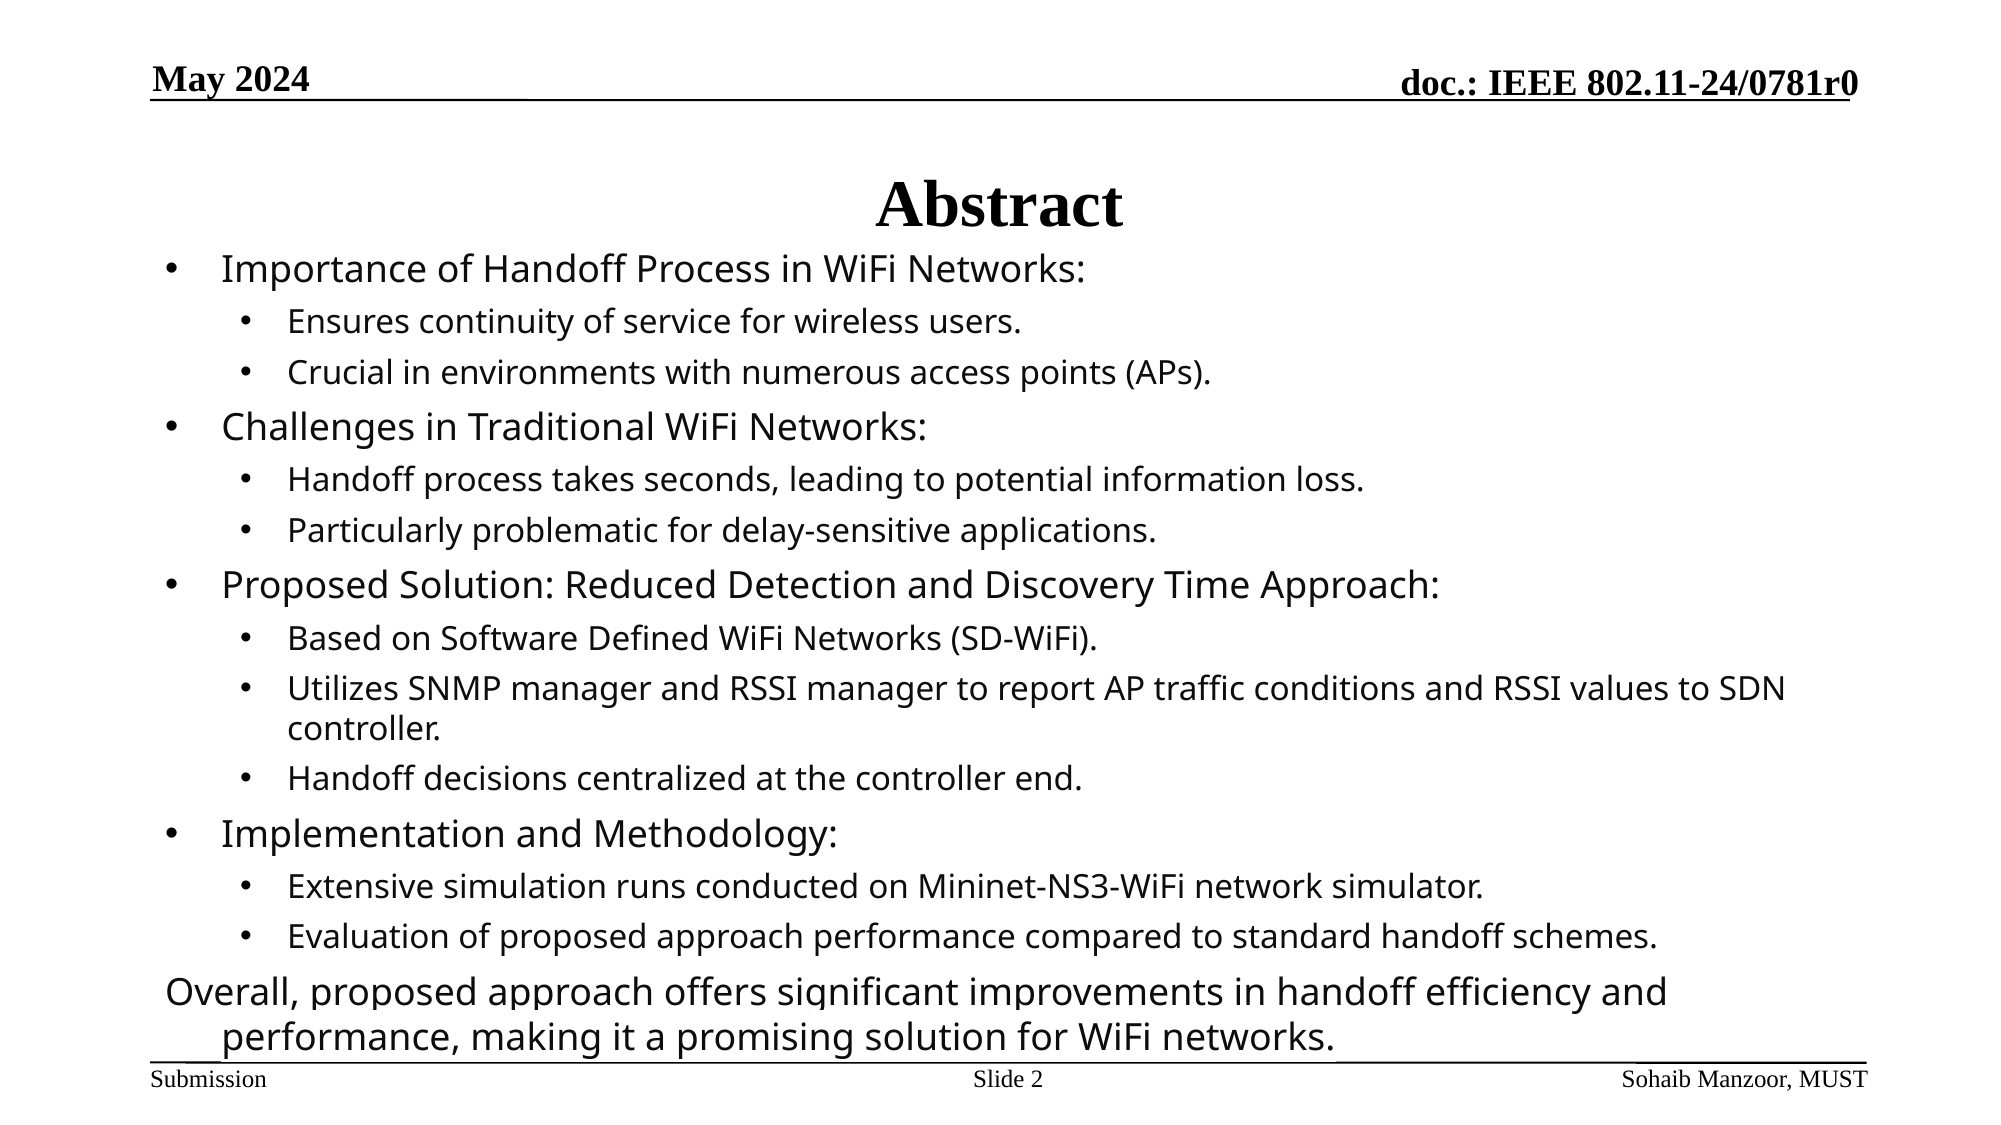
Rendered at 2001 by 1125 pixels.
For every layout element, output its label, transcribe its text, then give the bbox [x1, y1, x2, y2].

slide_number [152, 54, 563, 100]
list Importance of Handoff Process in WiFi Networks: Ensures continuity of service for wireless users. Crucial in environments with numerous access points (APs). Challenges in Traditional WiFi Networks: Handoff process takes seconds, leading to potential information loss. Particularly problematic for delay-sensitive applications. Proposed Solution: Reduced Detection and Discovery Time Approach: Based on Software Defined WiFi Networks (SD-WiFi). Utilizes SNMP manager and RSSI manager to report AP traffic conditions and RSSI values to SDN controller. Handoff decisions centralized at the controller end. Implementation and Methodology: Extensive simulation runs conducted on Mininet-NS3-WiFi network simulator. Evaluation of proposed approach performance compared to standard handoff schemes. Overall, proposed approach offers significant improvements in handoff efficiency and performance, making it a promising solution for WiFi networks. [149, 237, 1850, 1038]
footer Sohaib Manzoor, MUST [1171, 1061, 1869, 1093]
title Abstract [149, 112, 1850, 237]
slide_number Slide 2 [950, 1061, 1067, 1123]
